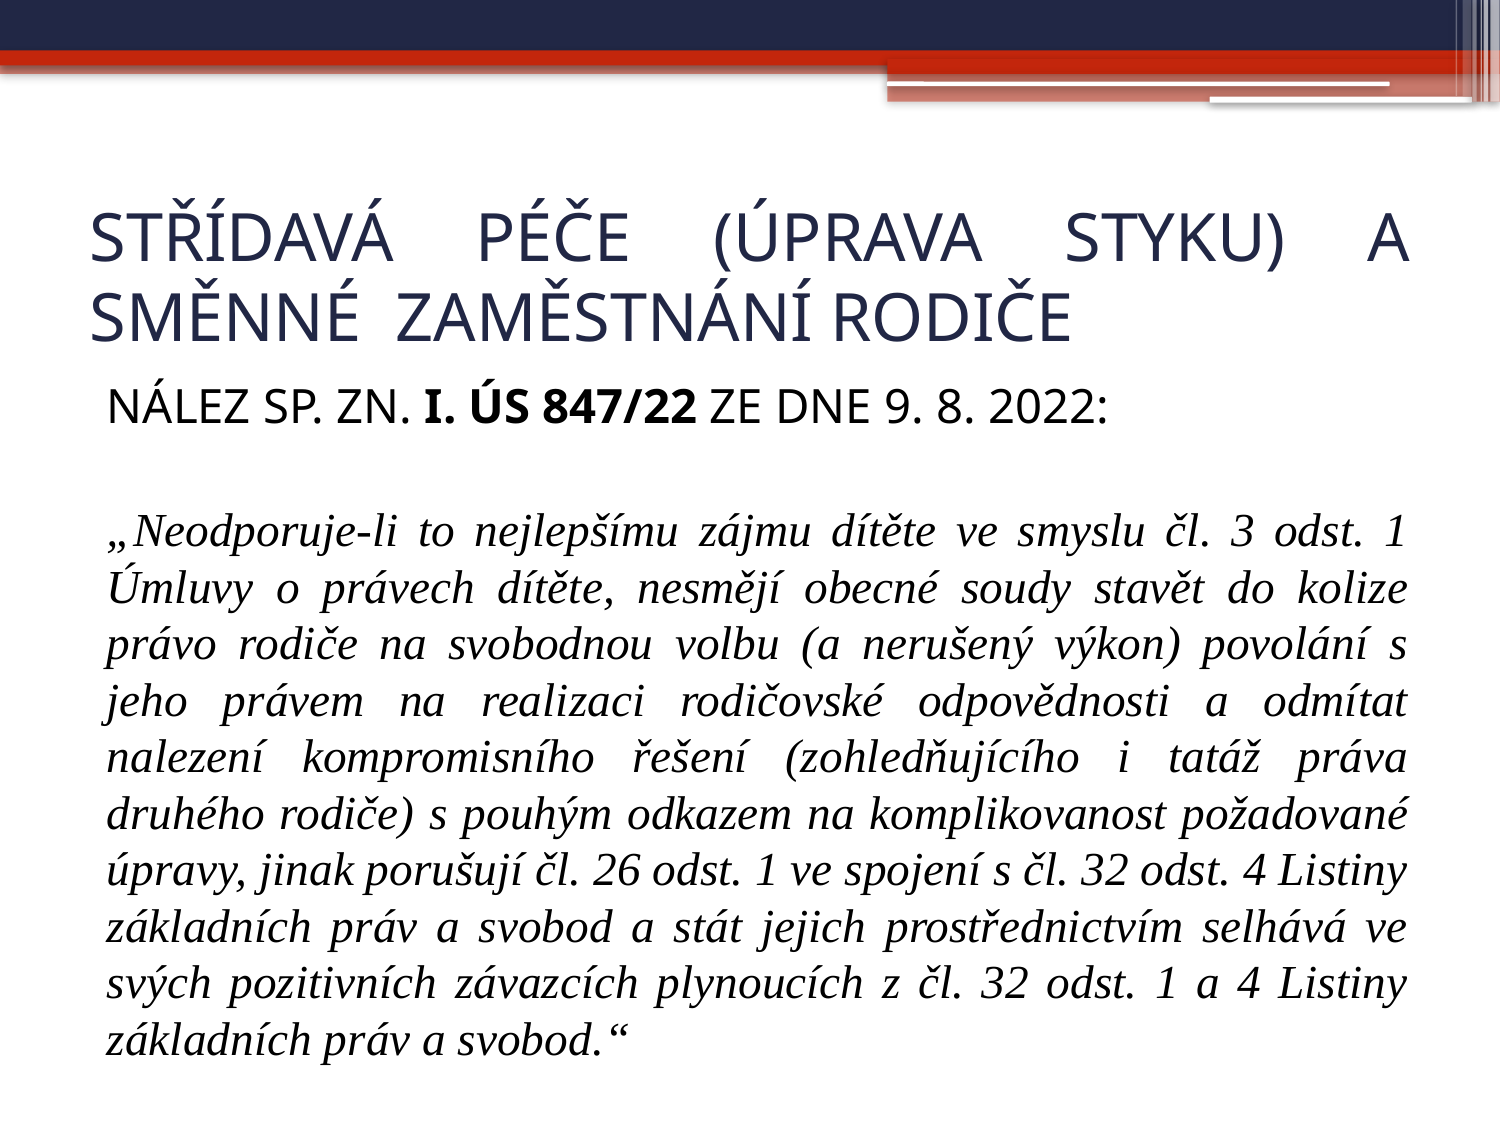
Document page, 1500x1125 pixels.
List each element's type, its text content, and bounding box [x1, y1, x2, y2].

title Střídavá péče (úprava styku) a směnné zaměstnání rodiče [75, 187, 1425, 363]
list Nález sp. zn. I. ÚS 847/22 ze dne 9. 8. 2022: „Neodporuje-li to nejlepšímu zájmu dítěte ve smyslu čl. 3 odst. 1 Úmluvy o právech dítěte, nesmějí obecné soudy stavět do kolize právo rodiče na svobodnou volbu (a nerušený výkon) povolání s jeho právem na realizaci rodičovské odpovědnosti a odmítat nalezení kompromisního řešení (zohledňujícího i tatáž práva druhého rodiče) s pouhým odkazem na komplikovanost požadované úpravy, jinak porušují čl. 26 odst. 1 ve spojení s čl. 32 odst. 4 Listiny základních práv a svobod a stát jejich prostřednictvím selhává ve svých pozitivních závazcích plynoucích z čl. 32 odst. 1 a 4 Listiny základních práv a svobod.“ [75, 368, 1425, 1079]
